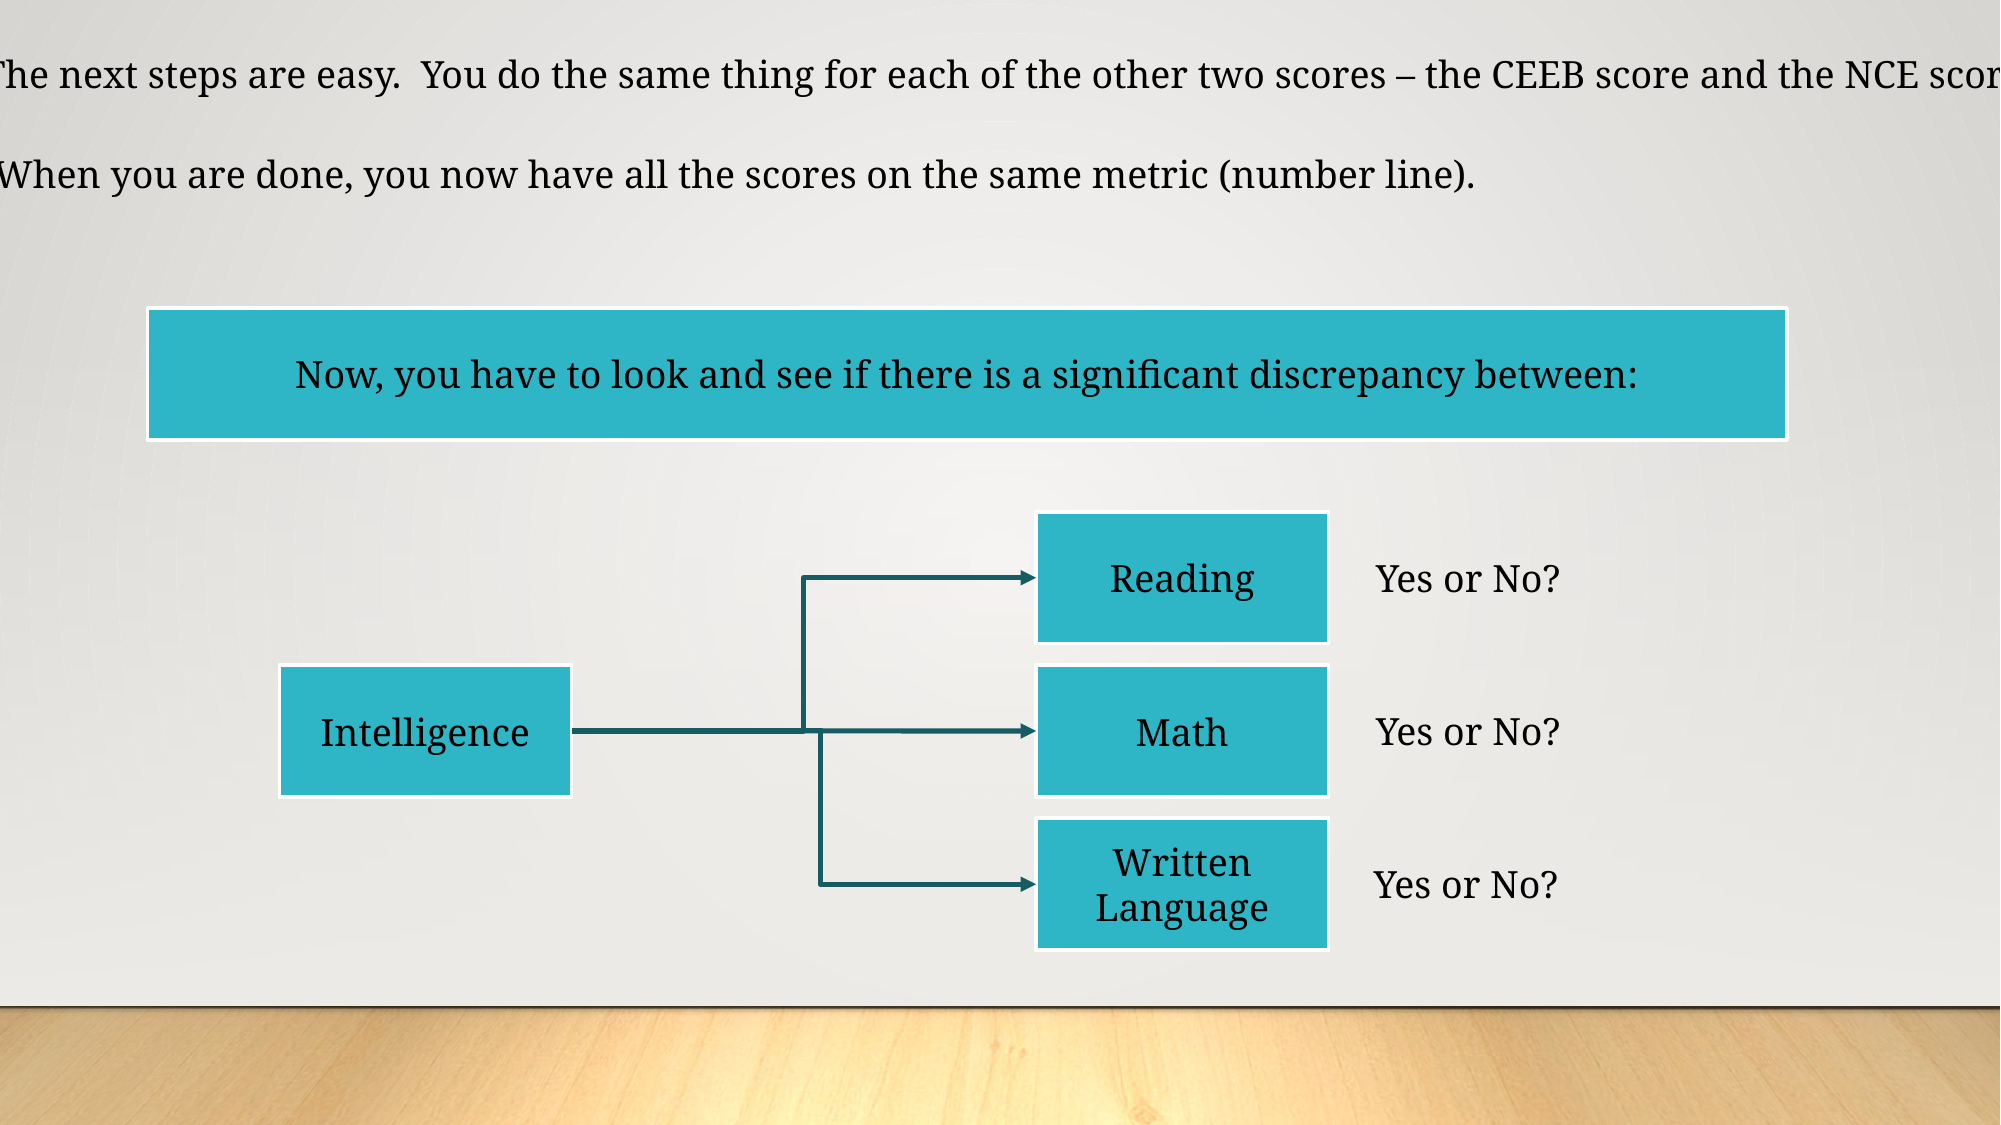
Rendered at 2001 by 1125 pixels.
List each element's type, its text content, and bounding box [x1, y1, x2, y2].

text_box Written Language [1034, 816, 1330, 952]
text_box When you are done, you now have all the scores on the same metric (number line). [0, 143, 1493, 204]
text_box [605, 730, 1037, 885]
text_box Math [1037, 663, 1330, 799]
text_box Yes or No? [1361, 547, 1576, 608]
text_box Yes or No? [1361, 700, 1576, 761]
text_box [571, 577, 1037, 732]
picture [0, 1006, 2000, 1125]
text_box Intelligence [278, 663, 573, 799]
text_box Reading [1034, 510, 1330, 645]
text_box Now, you have to look and see if there is a significant discrepancy between: [146, 306, 1789, 442]
text_box Yes or No? [1358, 853, 1574, 914]
text_box The next steps are easy. You do the same thing for each of the other two scores – the CEEB score and the NCE score. [0, 43, 2000, 104]
